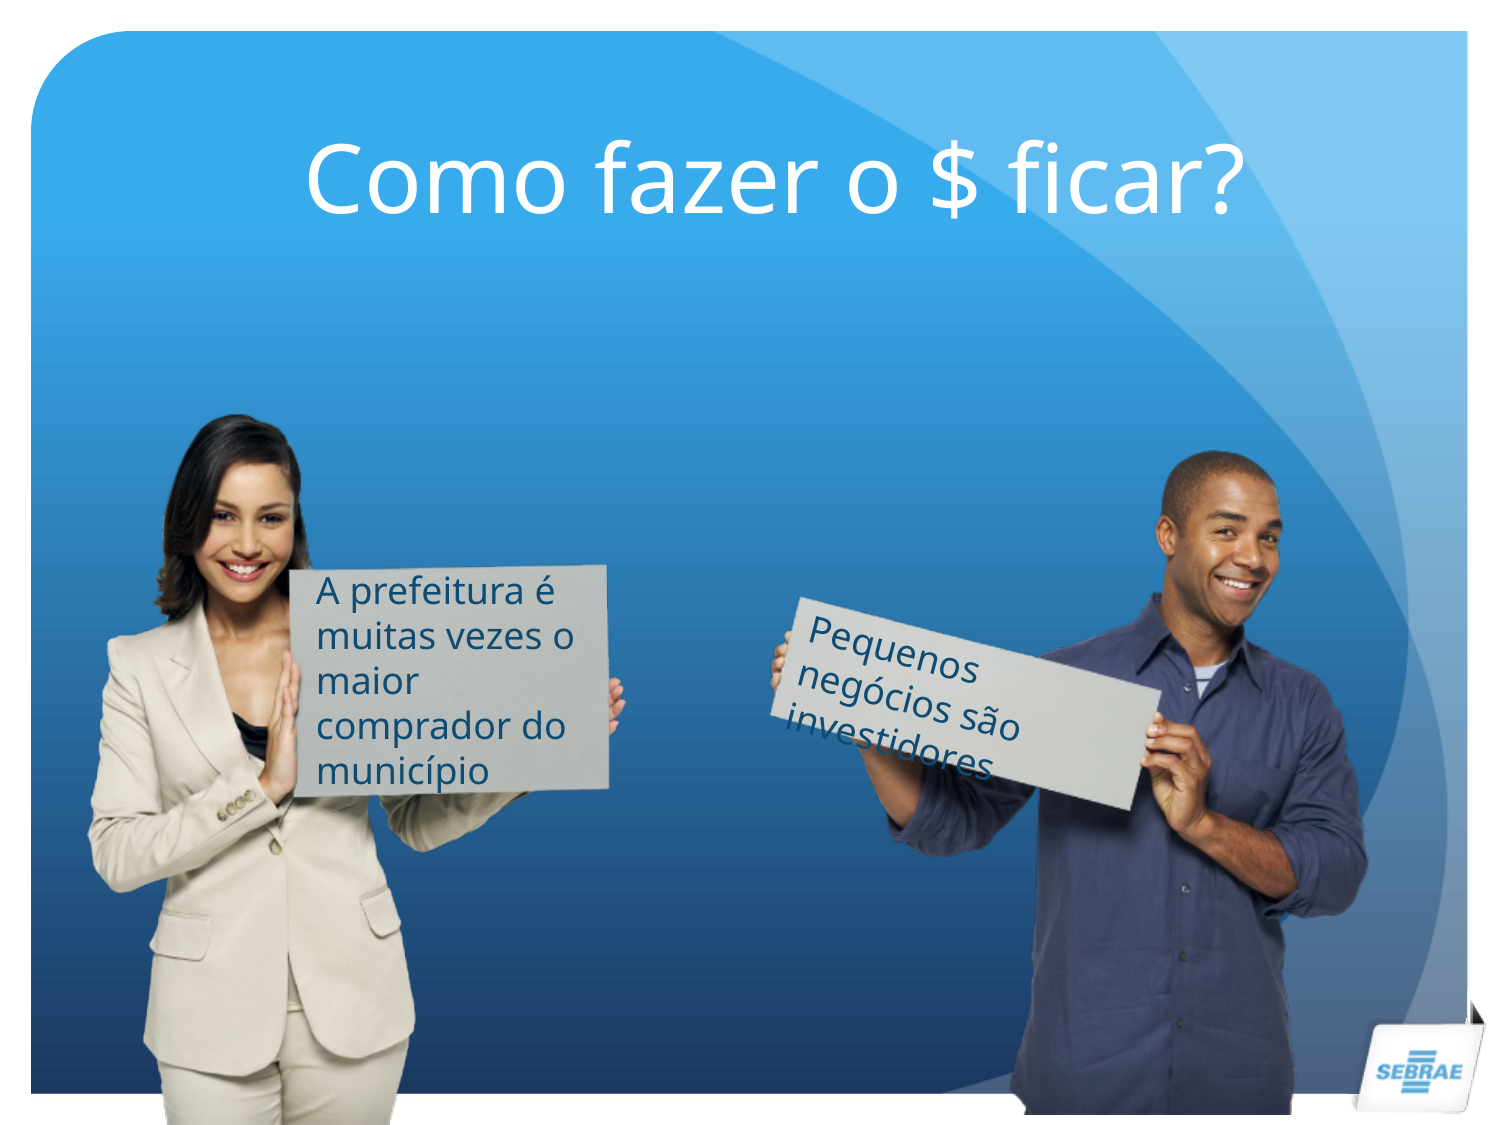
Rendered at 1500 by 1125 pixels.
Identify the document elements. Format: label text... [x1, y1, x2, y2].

text_box Como fazer o $ ficar? [99, 81, 1450, 270]
picture [0, 0, 1490, 1125]
